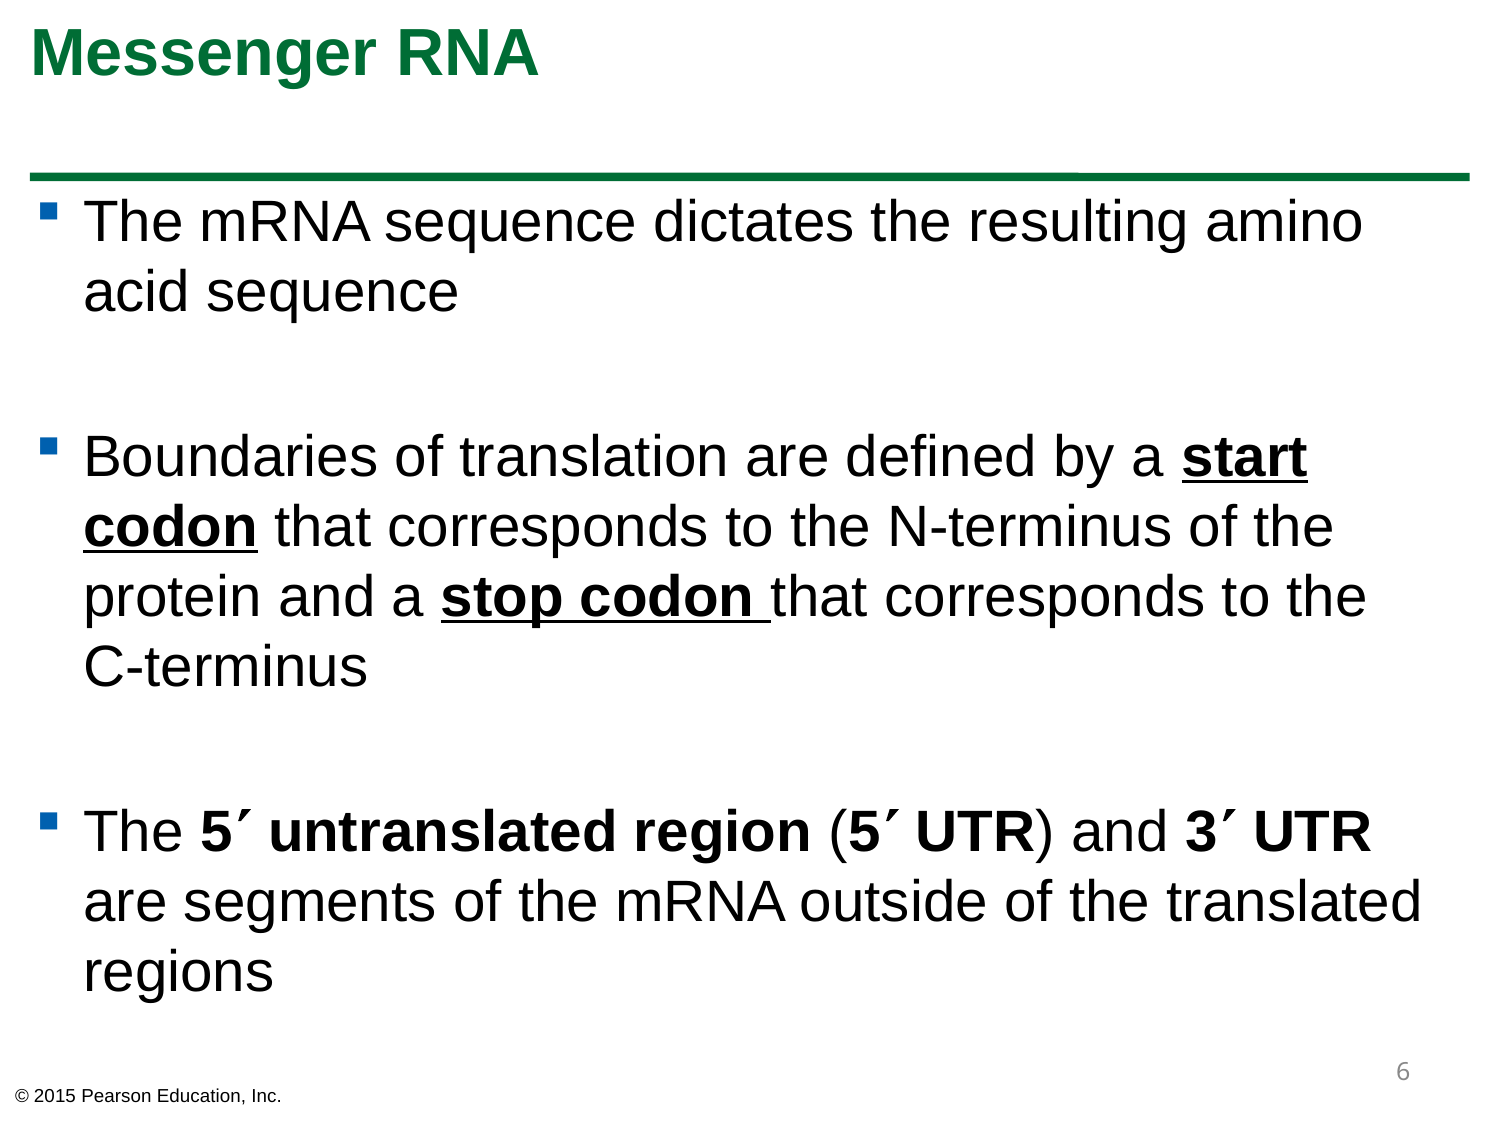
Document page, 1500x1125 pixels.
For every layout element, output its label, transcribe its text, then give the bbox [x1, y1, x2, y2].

footer © 2015 Pearson Education, Inc. [0, 1065, 507, 1125]
list The mRNA sequence dictates the resulting amino acid sequence Boundaries of translation are defined by a start codon that corresponds to the N-terminus of the protein and a stop codon that corresponds to the C-terminus The 5 untranslated region (5 UTR) and 3 UTR are segments of the mRNA outside of the translated regions [31, 183, 1471, 1047]
title Messenger RNA [29, 17, 1470, 153]
text_box 6 [1074, 1042, 1425, 1103]
